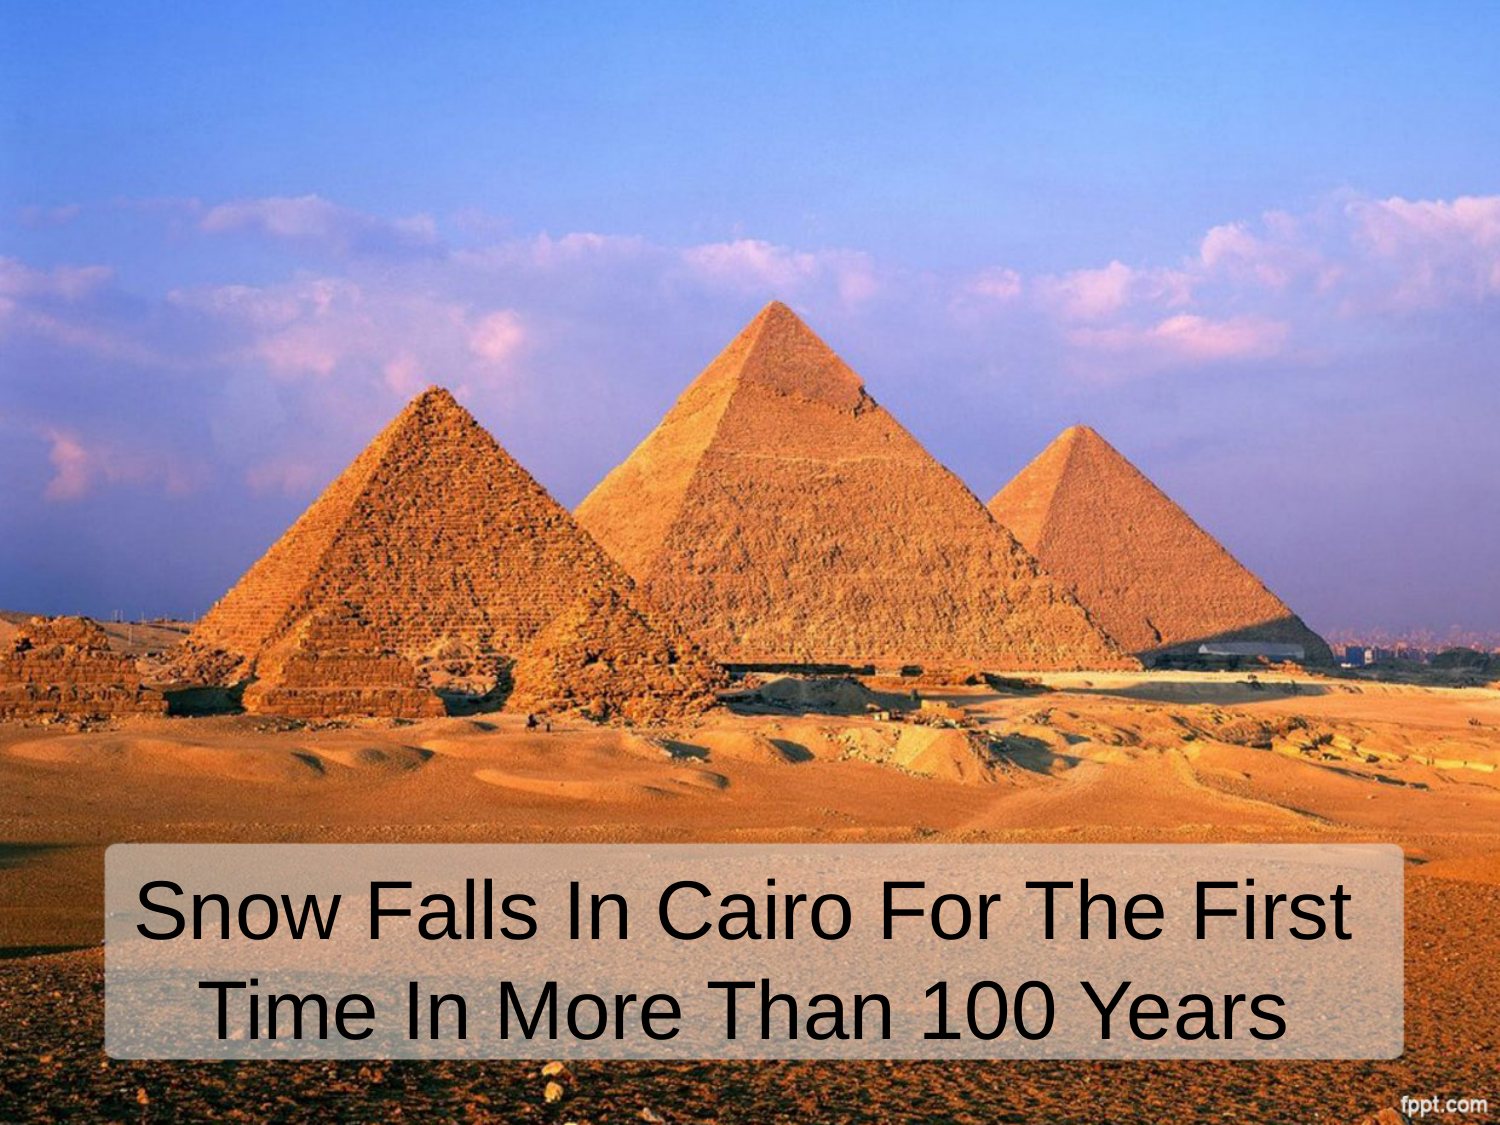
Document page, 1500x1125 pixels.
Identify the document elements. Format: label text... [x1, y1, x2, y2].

text_box Snow Falls In Cairo For The First Time In More Than 100 Years [99, 849, 1388, 1063]
text_box [230, 373, 1281, 661]
picture [0, 0, 1500, 1125]
